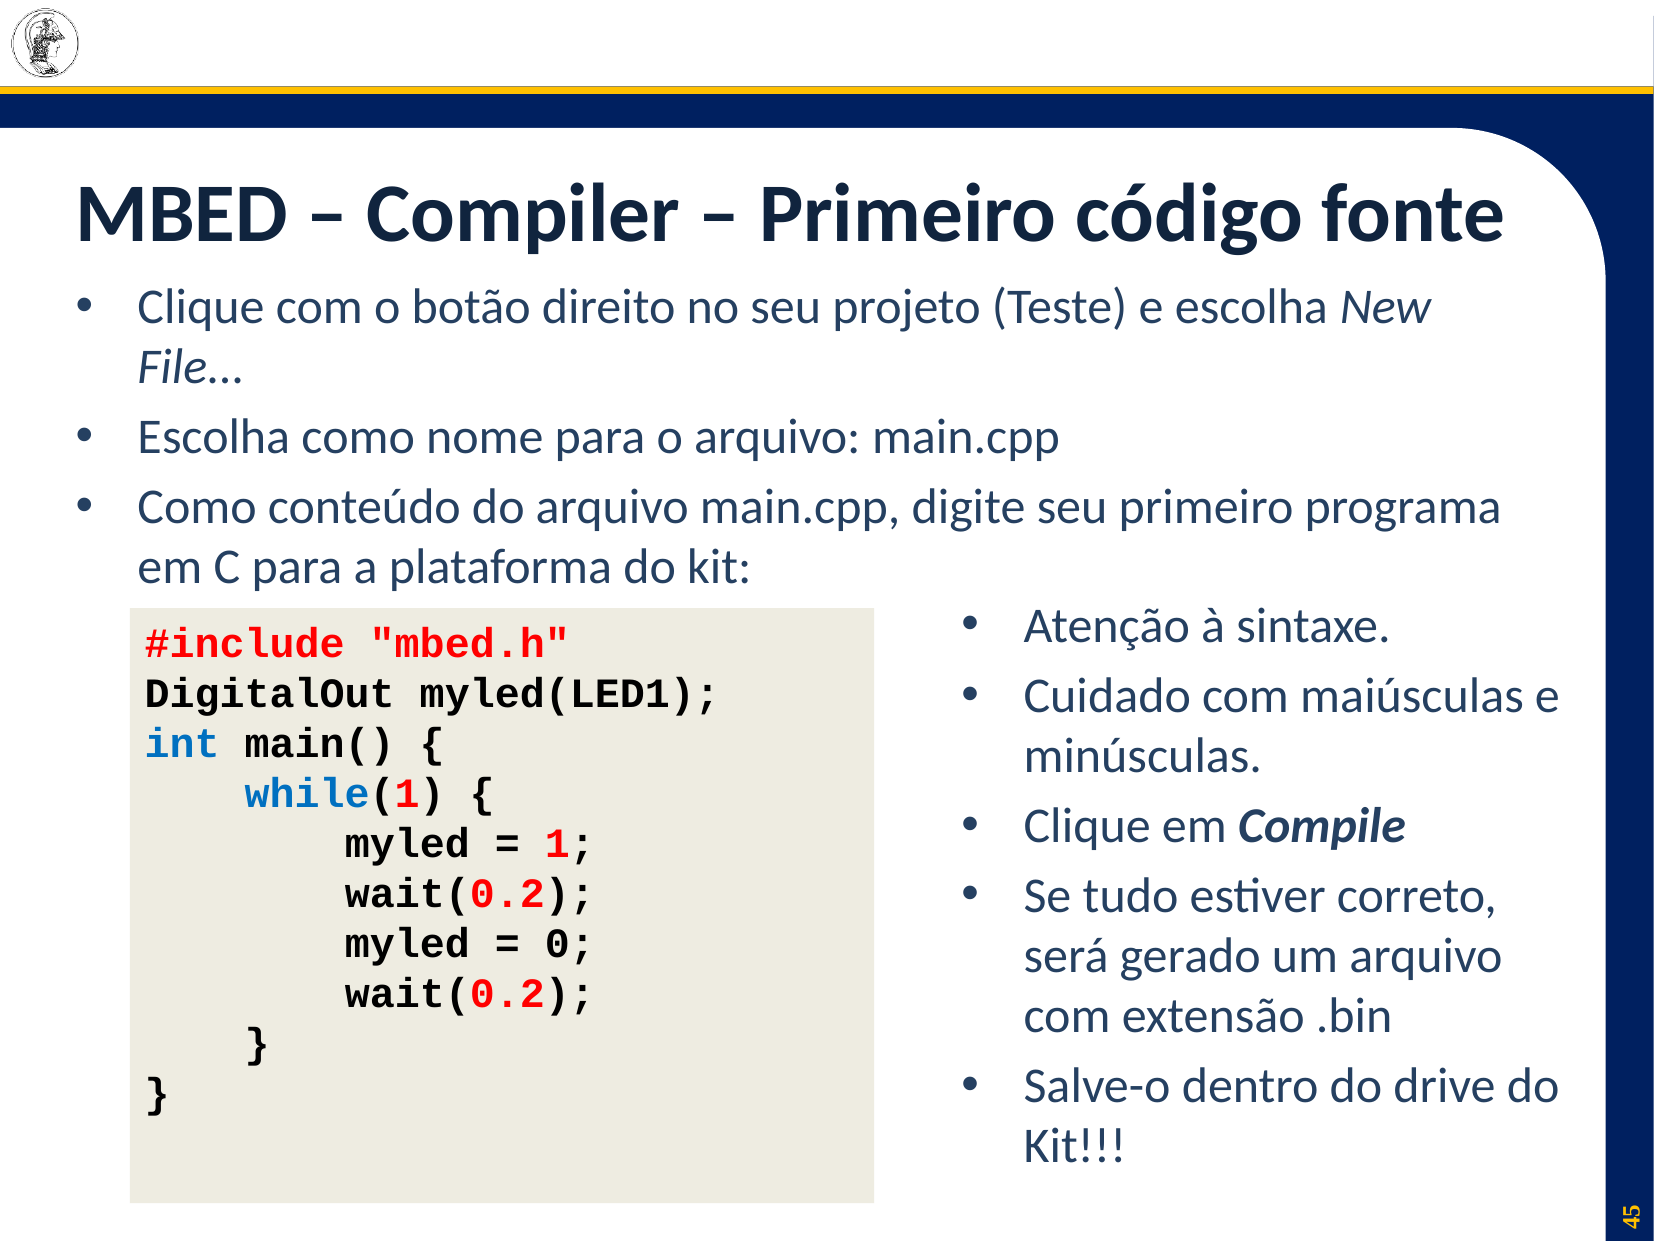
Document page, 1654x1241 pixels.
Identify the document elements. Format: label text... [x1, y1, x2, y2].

picture [11, 8, 79, 78]
text_box #include "mbed.h" DigitalOut myled(LED1); int main() { while(1) { myled = 1; wait(0.2); myled = 0; wait(0.2); } } [129, 608, 875, 1204]
title MBED – Compiler – Primeiro código fonte [58, 127, 1548, 265]
text_box Atenção à sintaxe. Cuidado com maiúsculas e minúsculas. Clique em Compile Se tudo estiver correto, será gerado um arquivo com extensão .bin Salve-o dentro do drive do Kit!!! [944, 584, 1583, 1241]
list Clique com o botão direito no seu projeto (Teste) e escolha New File... Escolha como nome para o arquivo: main.cpp Como conteúdo do arquivo main.cpp, digite seu primeiro programa em C para a plataforma do kit: [58, 265, 1548, 750]
